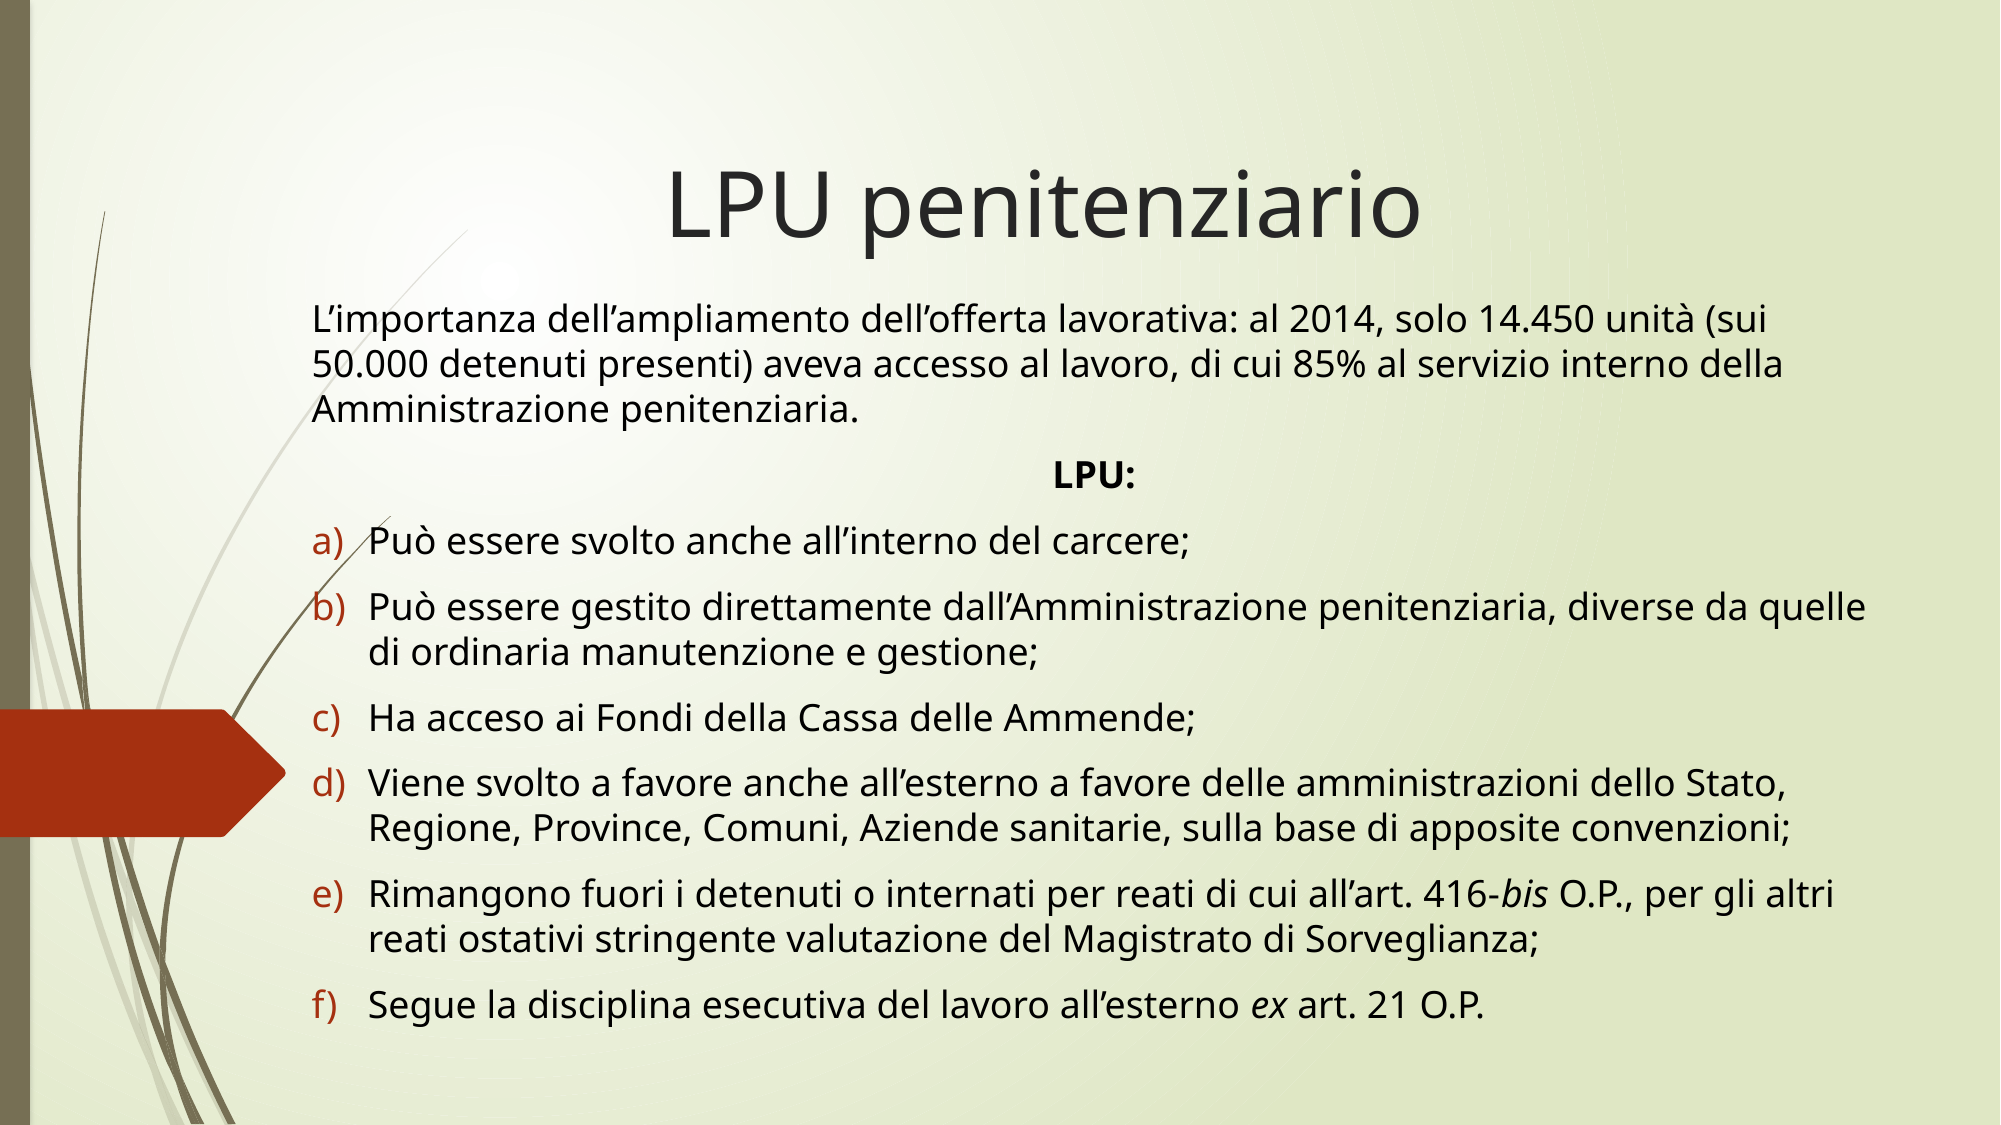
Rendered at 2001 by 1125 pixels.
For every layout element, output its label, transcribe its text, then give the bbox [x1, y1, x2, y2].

title LPU penitenziario [313, 95, 1776, 263]
subtitle L’importanza dell’ampliamento dell’offerta lavorativa: al 2014, solo 14.450 unità (sui 50.000 detenuti presenti) aveva accesso al lavoro, di cui 85% al servizio interno della Amministrazione penitenziaria. LPU: Può essere svolto anche all’interno del carcere; Può essere gestito direttamente dall’Amministrazione penitenziaria, diverse da quelle di ordinaria manutenzione e gestione; Ha acceso ai Fondi della Cassa delle Ammende; Viene svolto a favore anche all’esterno a favore delle amministrazioni dello Stato, Regione, Province, Comuni, Aziende sanitarie, sulla base di apposite convenzioni; Rimangono fuori i detenuti o internati per reati di cui all’art. 416-bis O.P., per gli altri reati ostativi stringente valutazione del Magistrato di Sorveglianza; Segue la disciplina esecutiva del lavoro all’esterno ex art. 21 O.P. [296, 287, 1902, 1053]
